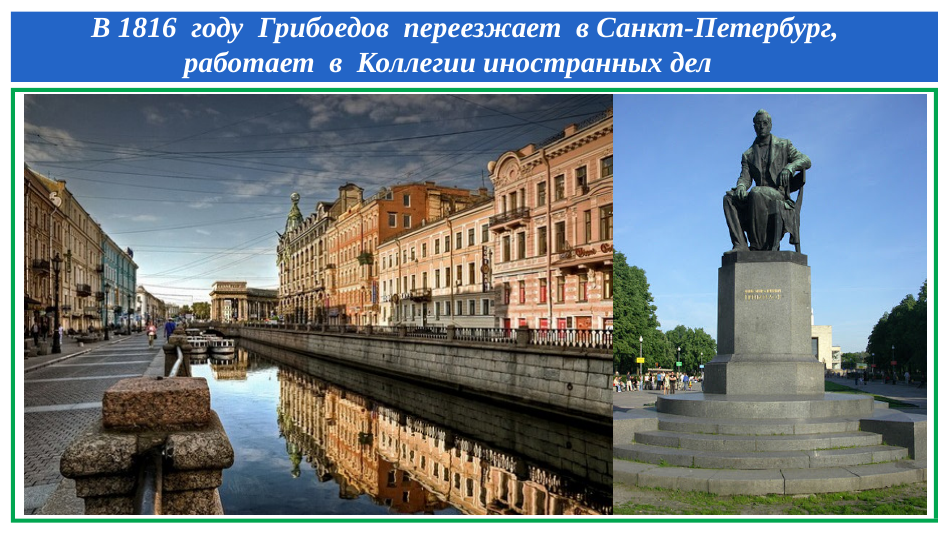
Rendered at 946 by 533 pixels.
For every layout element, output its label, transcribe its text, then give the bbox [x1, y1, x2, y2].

picture [24, 94, 928, 515]
list В 1816 году Грибоедов переезжает в Санкт-Петербург, работает в Коллегии иностранных дел [15, 8, 922, 79]
